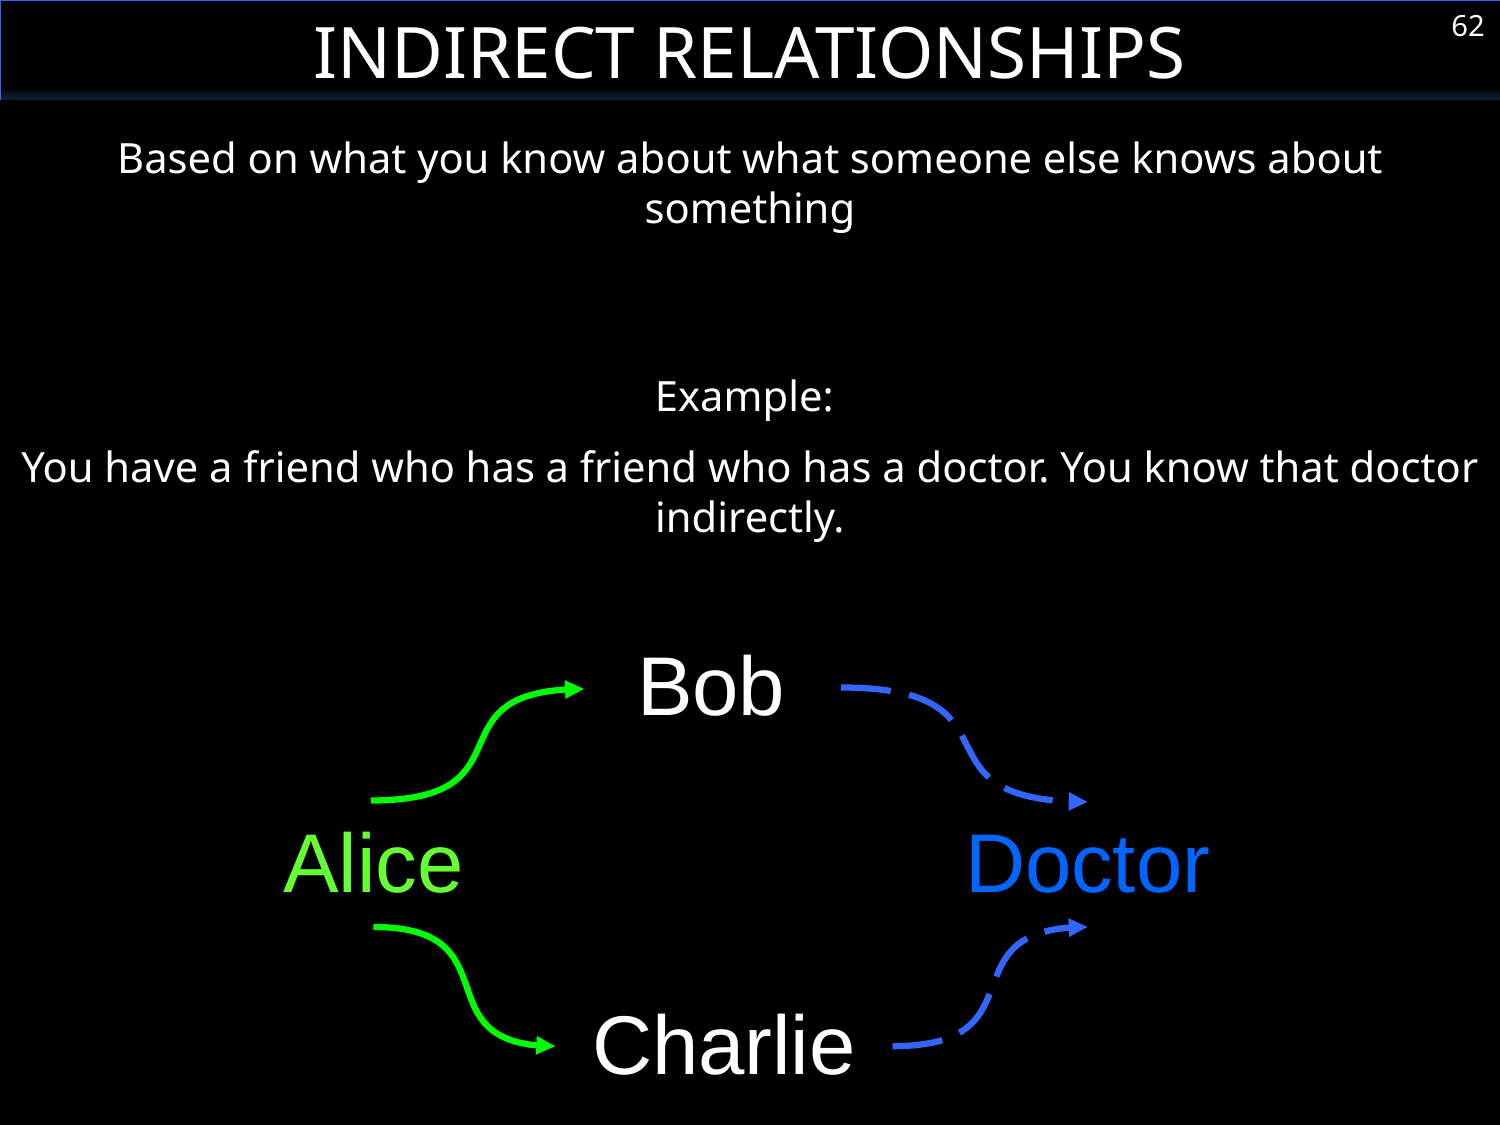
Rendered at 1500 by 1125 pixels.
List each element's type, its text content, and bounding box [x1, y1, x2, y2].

slide_number 62 [1387, 0, 1500, 76]
text_box Based on what you know about what someone else knows about something [0, 124, 1500, 240]
text_box Indirect Relationships [0, 0, 1500, 100]
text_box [0, 362, 1500, 1109]
